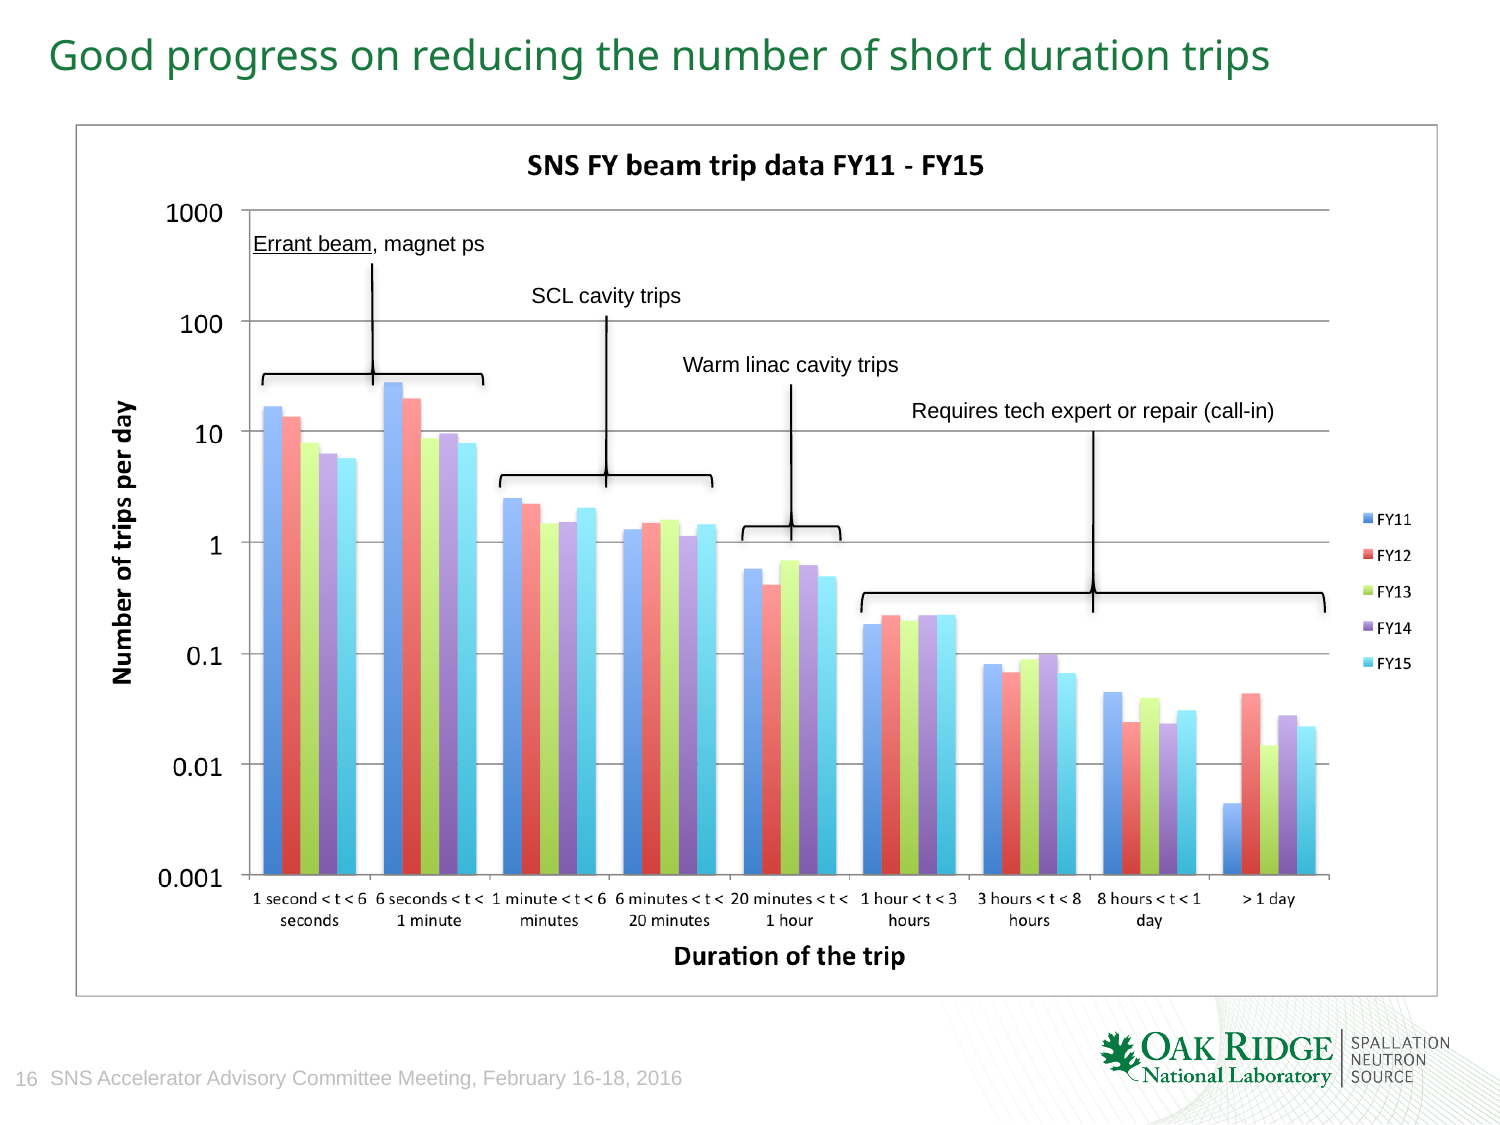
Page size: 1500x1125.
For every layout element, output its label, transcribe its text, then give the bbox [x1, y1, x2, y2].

picture [0, 0, 1500, 1125]
title Good progress on reducing the number of short duration trips [33, 28, 1476, 132]
